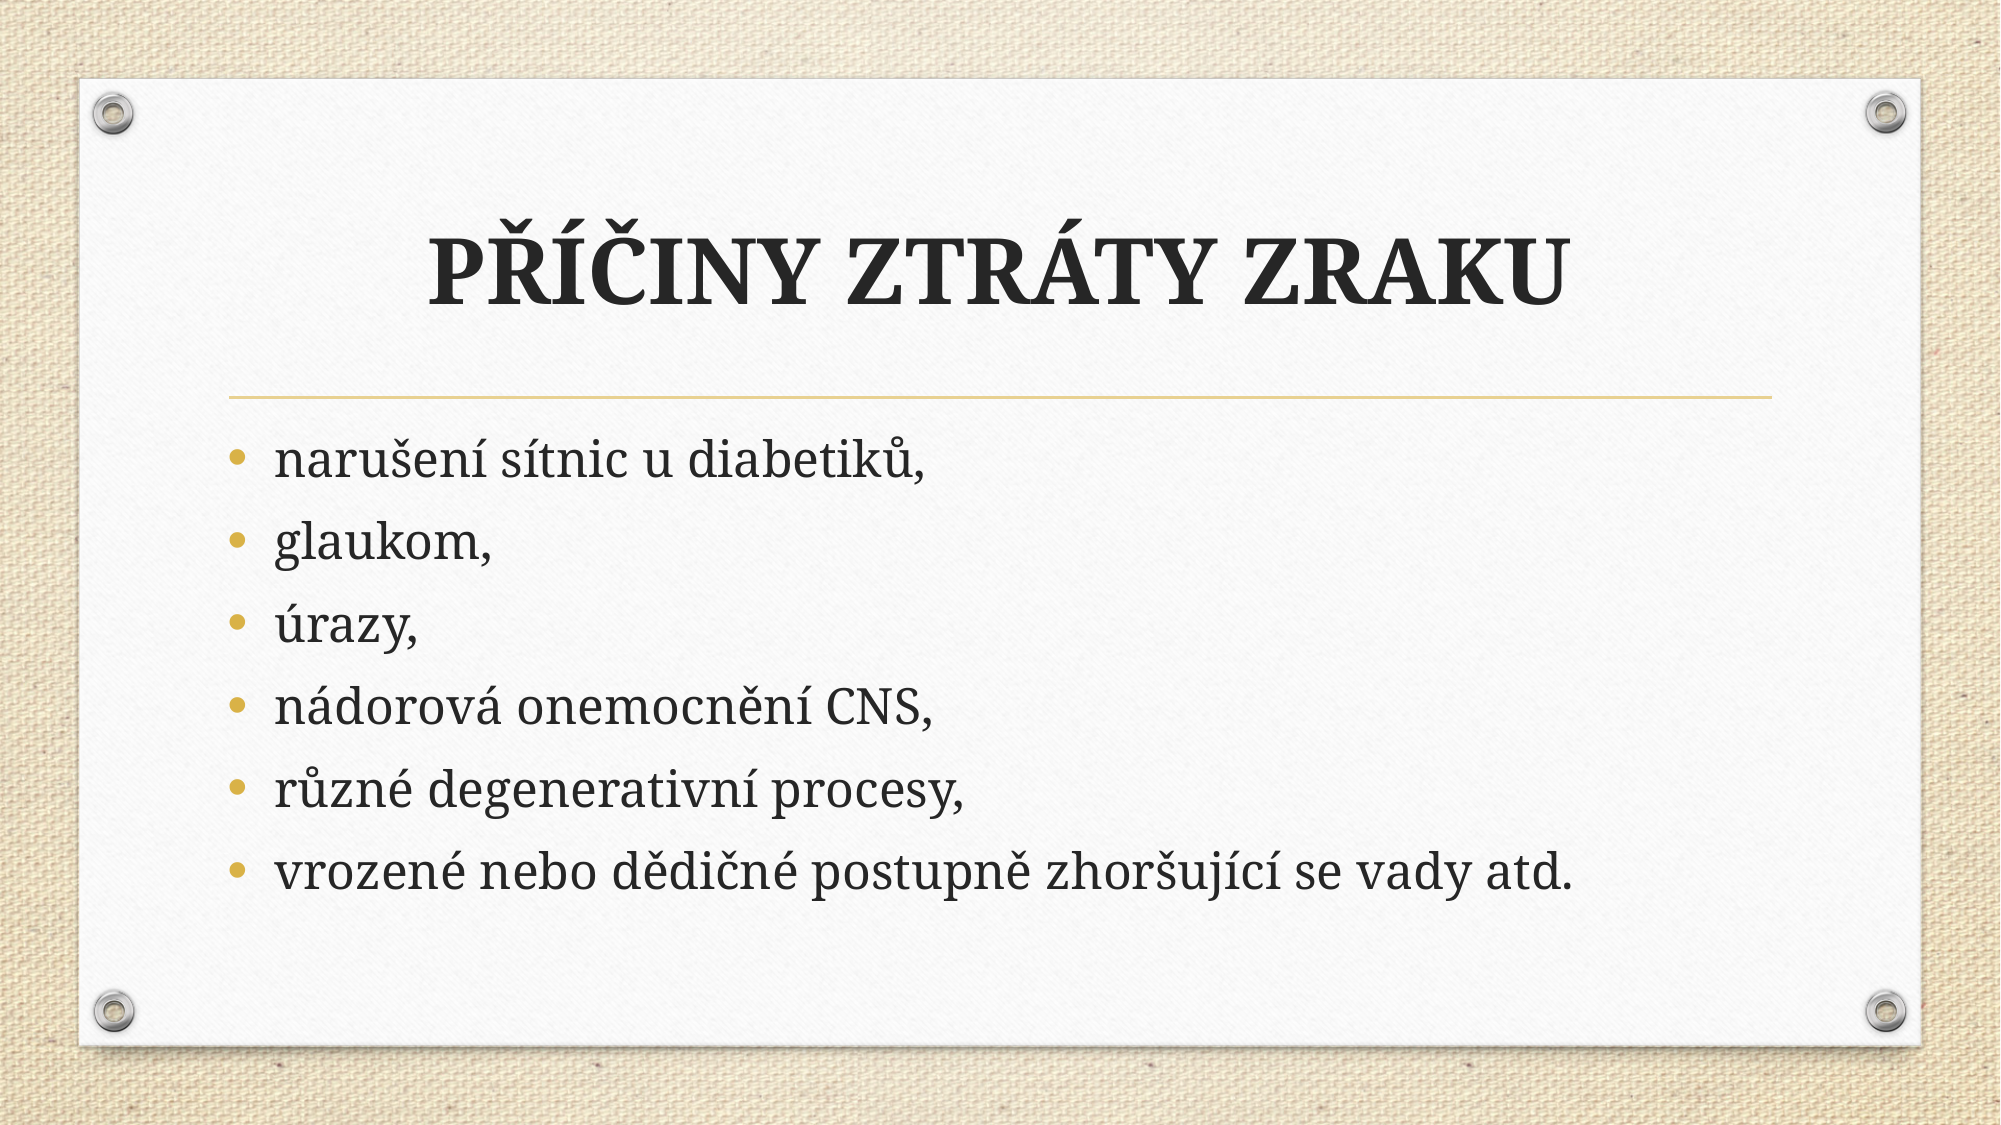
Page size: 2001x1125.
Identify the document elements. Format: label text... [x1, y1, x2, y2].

picture [0, 0, 2001, 1125]
list narušení sítnic u diabetiků, glaukom, úrazy, nádorová onemocnění CNS, různé degenerativní procesy, vrozené nebo dědičné postupně zhoršující se vady atd. [212, 419, 1788, 964]
title Příčiny ztráty zrakU [212, 161, 1788, 375]
